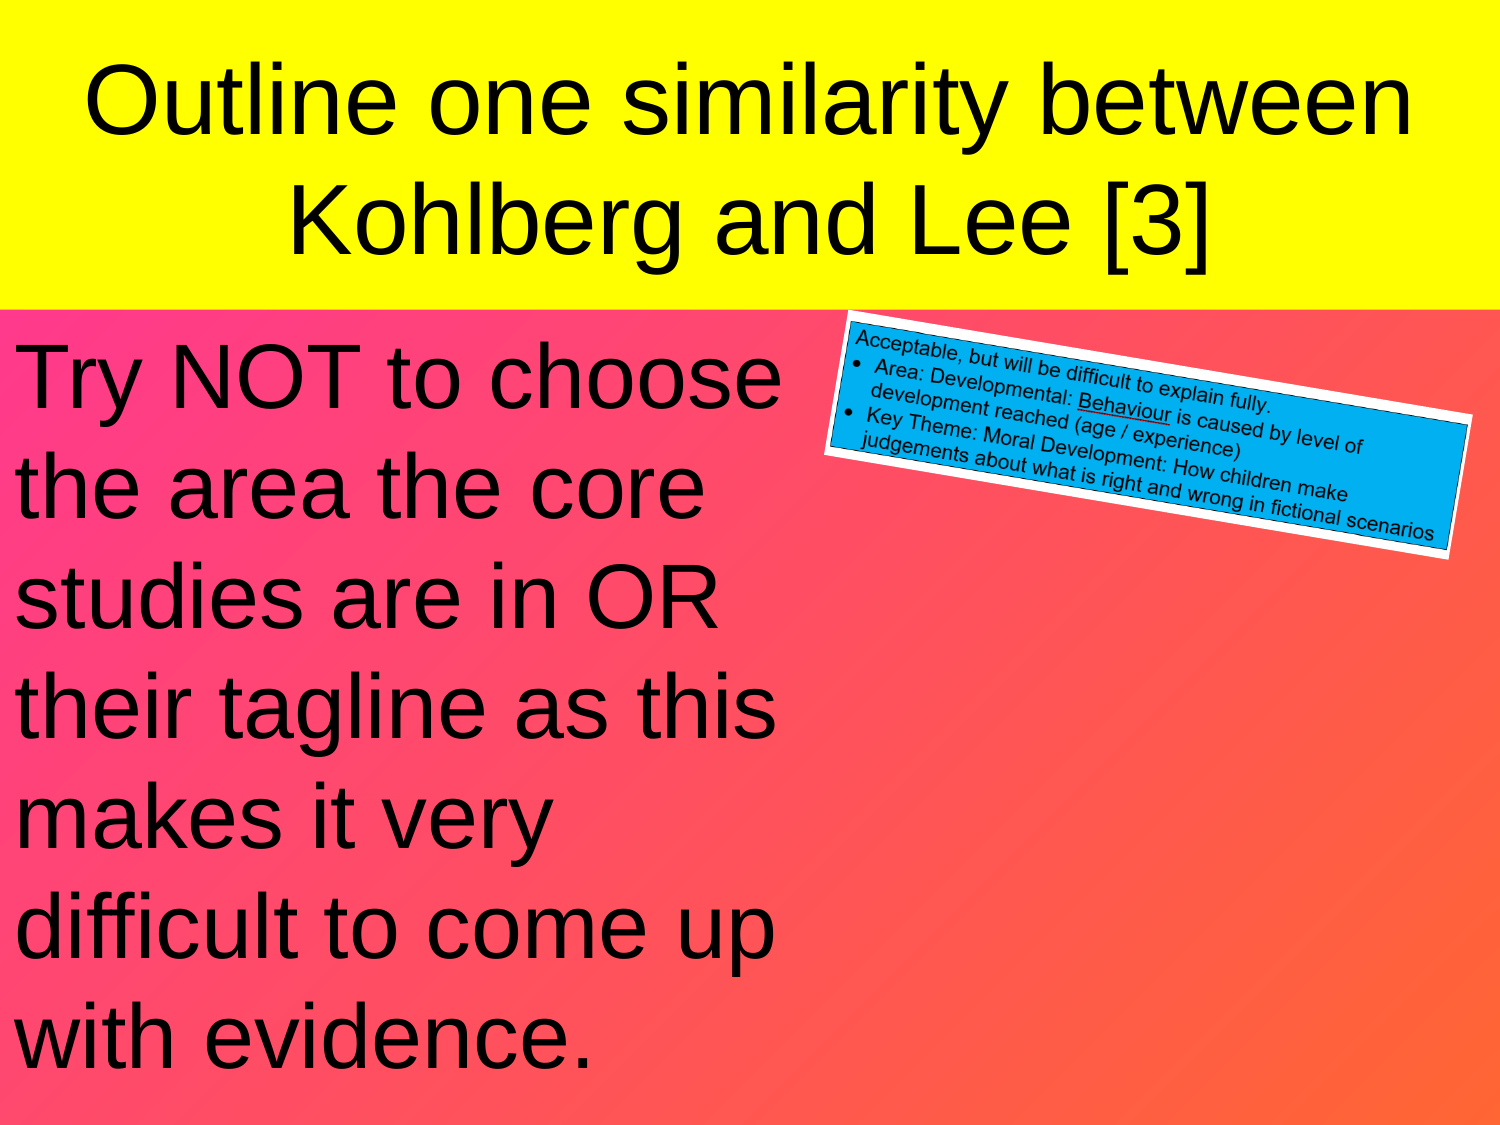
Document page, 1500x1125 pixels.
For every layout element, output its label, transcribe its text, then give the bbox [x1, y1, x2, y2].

text_box Try NOT to choose the area the core studies are in OR their tagline as this makes it very difficult to come up with evidence. [0, 309, 824, 1095]
title Outline one similarity between Kohlberg and Lee [3] [0, 0, 1500, 310]
picture [824, 309, 1473, 560]
